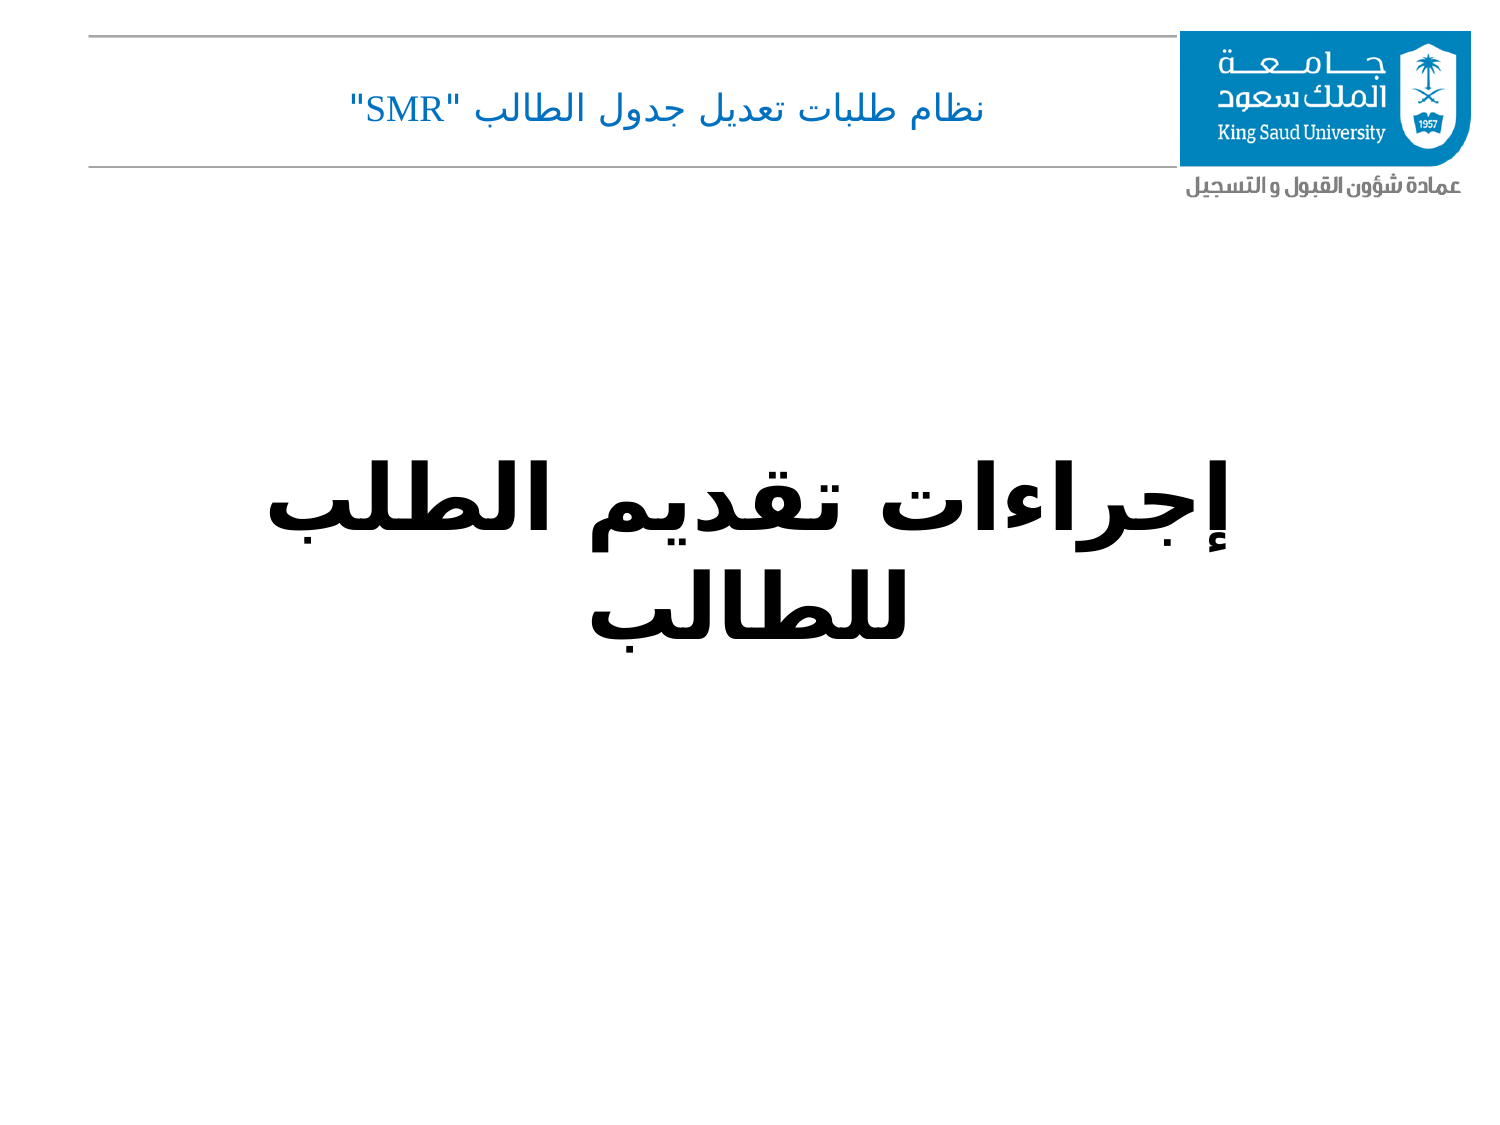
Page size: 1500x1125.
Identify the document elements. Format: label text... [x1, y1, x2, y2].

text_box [88, 30, 1475, 211]
title إجراءات تقديم الطلب للطالب [112, 427, 1388, 669]
